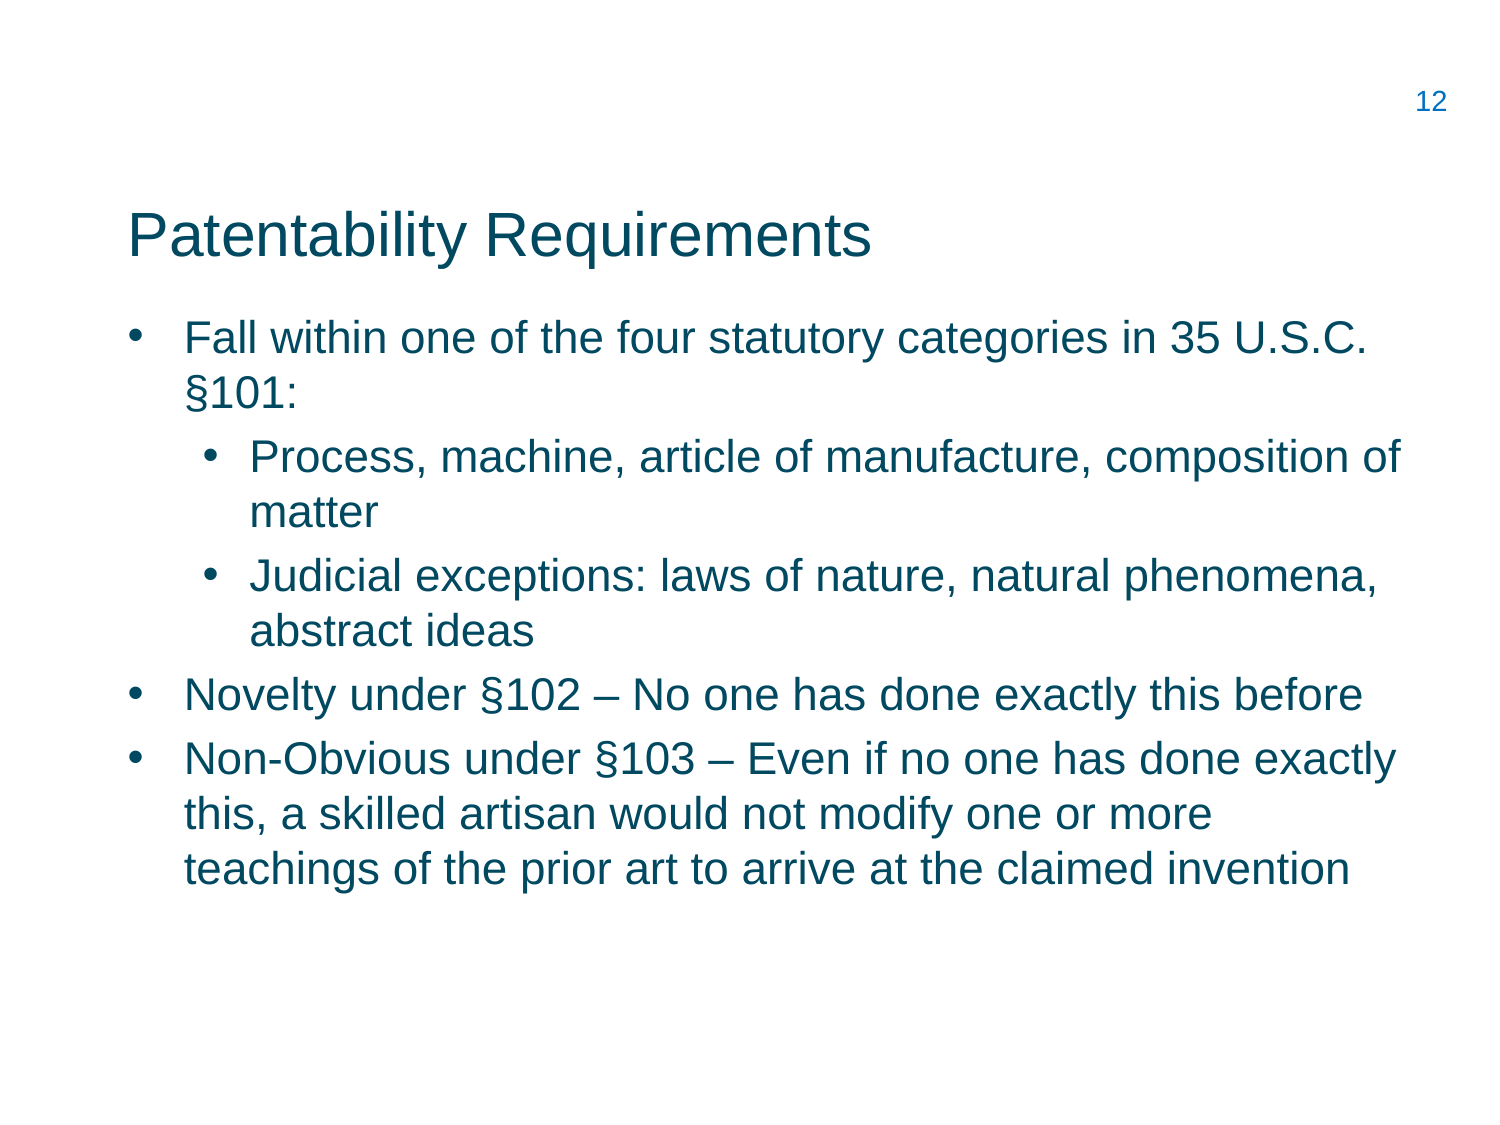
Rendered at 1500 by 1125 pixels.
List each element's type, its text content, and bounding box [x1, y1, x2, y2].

title Patentability Requirements [112, 162, 1425, 300]
list Fall within one of the four statutory categories in 35 U.S.C. §101: Process, machine, article of manufacture, composition of matter Judicial exceptions: laws of nature, natural phenomena, abstract ideas Novelty under §102 – No one has done exactly this before Non-Obvious under §103 – Even if no one has done exactly this, a skilled artisan would not modify one or more teachings of the prior art to arrive at the claimed invention [112, 300, 1425, 975]
